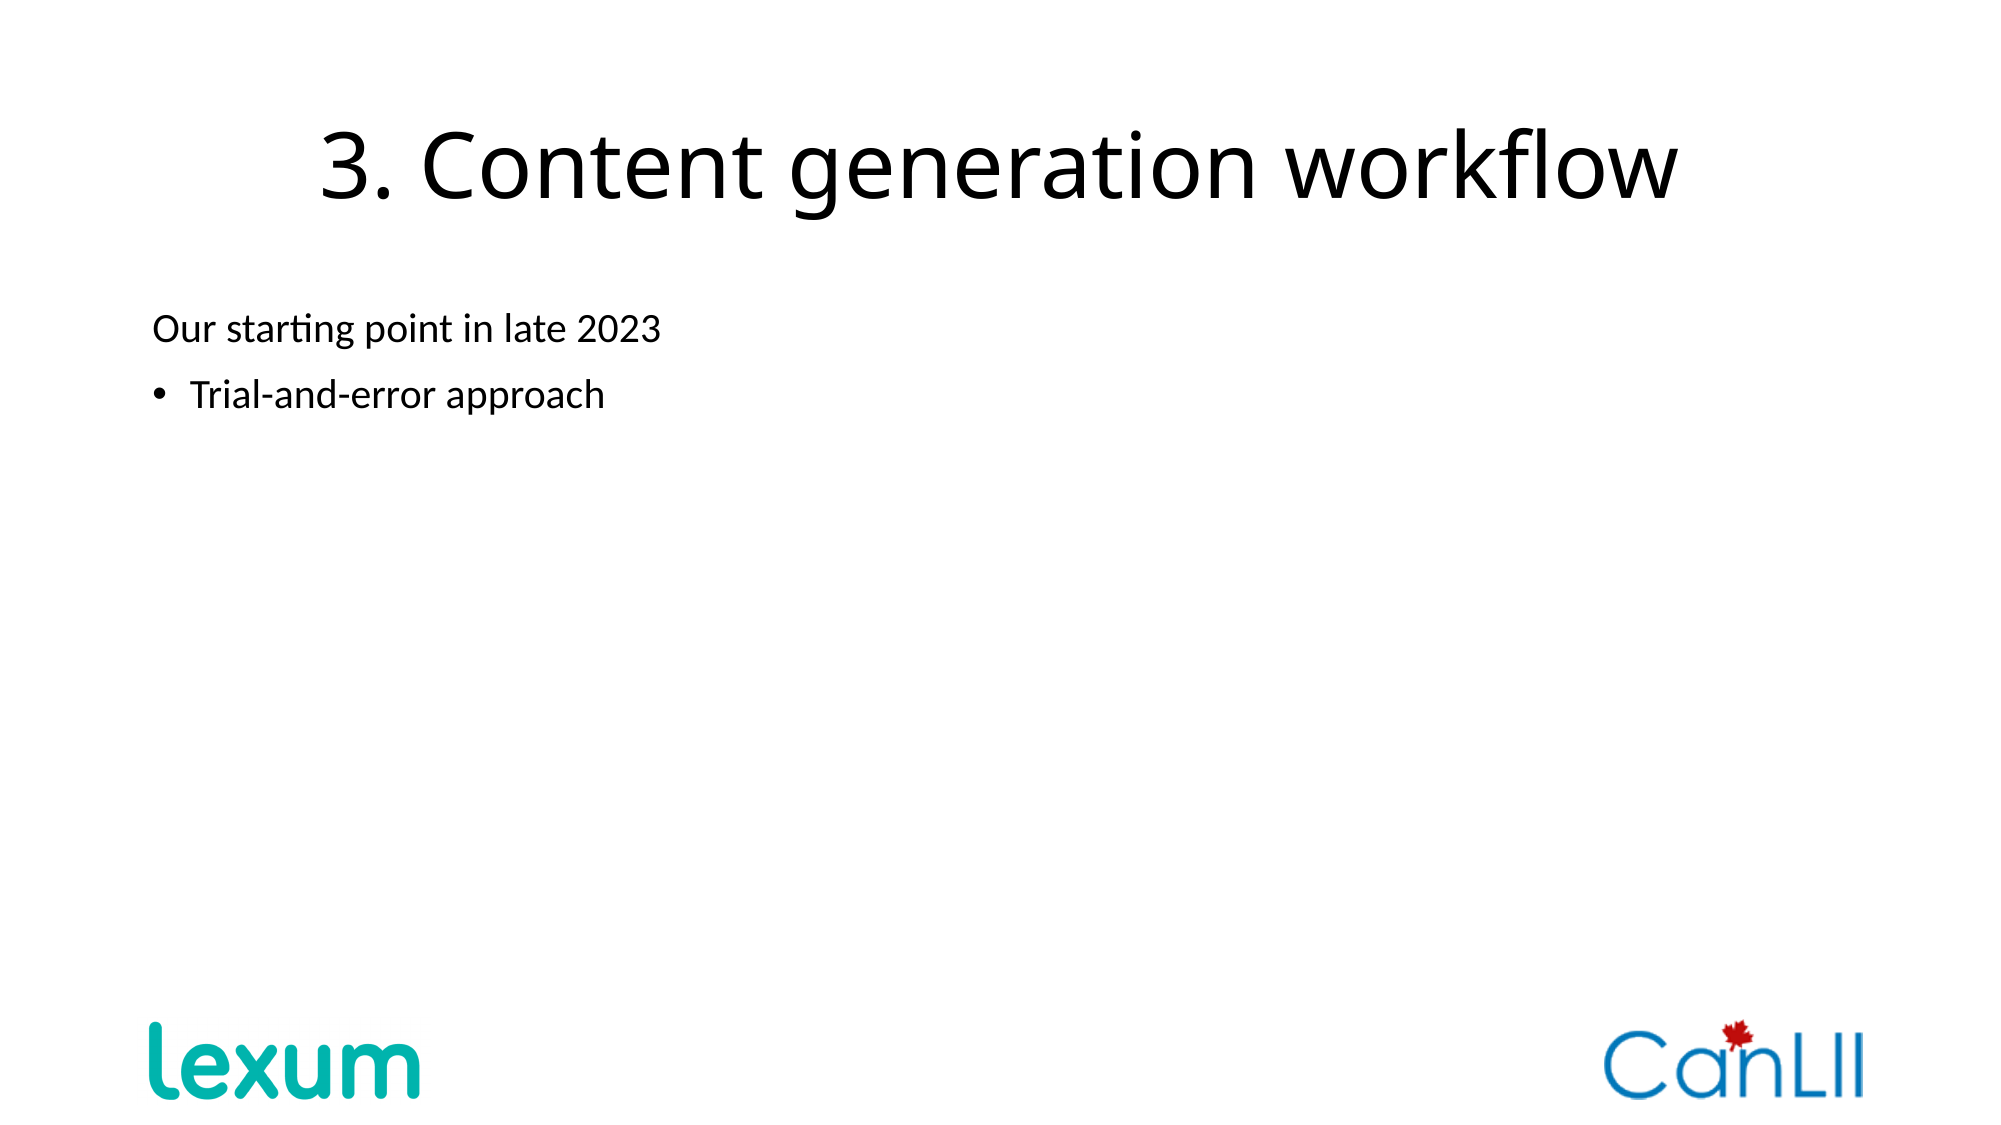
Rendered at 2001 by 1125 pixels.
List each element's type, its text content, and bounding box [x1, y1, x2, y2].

picture [1604, 1019, 1863, 1100]
picture [137, 1017, 431, 1105]
list Our starting point in late 2023 Trial-and-error approach [137, 299, 1863, 1014]
title 3. Content generation workflow [137, 59, 1863, 278]
